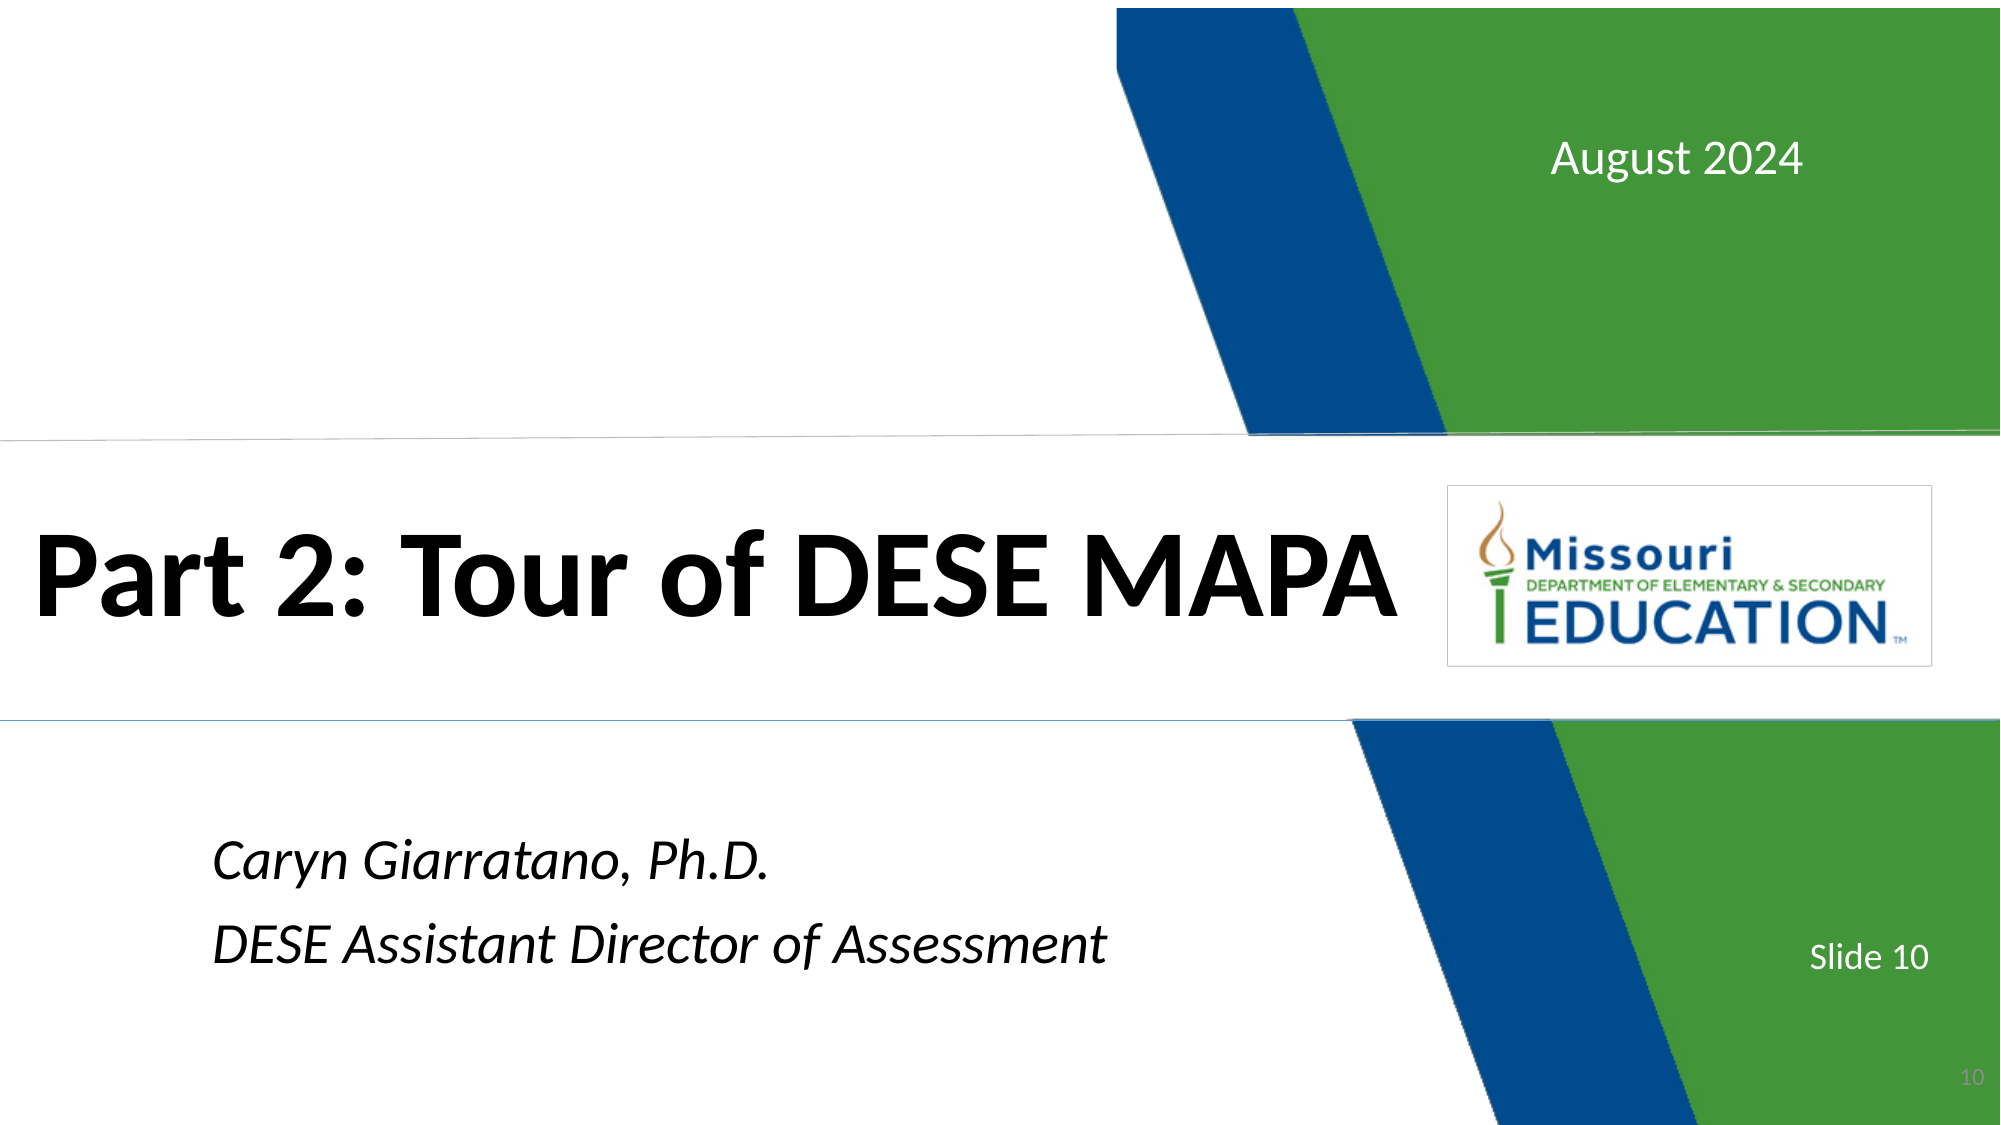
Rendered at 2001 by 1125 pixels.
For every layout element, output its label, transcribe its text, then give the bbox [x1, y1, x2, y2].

slide_number 10 [1833, 1045, 2000, 1106]
picture [1116, 8, 2000, 434]
list August 2024 [1460, 123, 1894, 208]
list Caryn Giarratano, Ph.D. DESE Assistant Director of Assessment [197, 807, 1387, 1103]
picture [1116, 431, 2000, 1125]
text_box Slide 10 [1789, 924, 1957, 985]
title Part 2: Tour of DESE MAPA [18, 483, 1678, 687]
